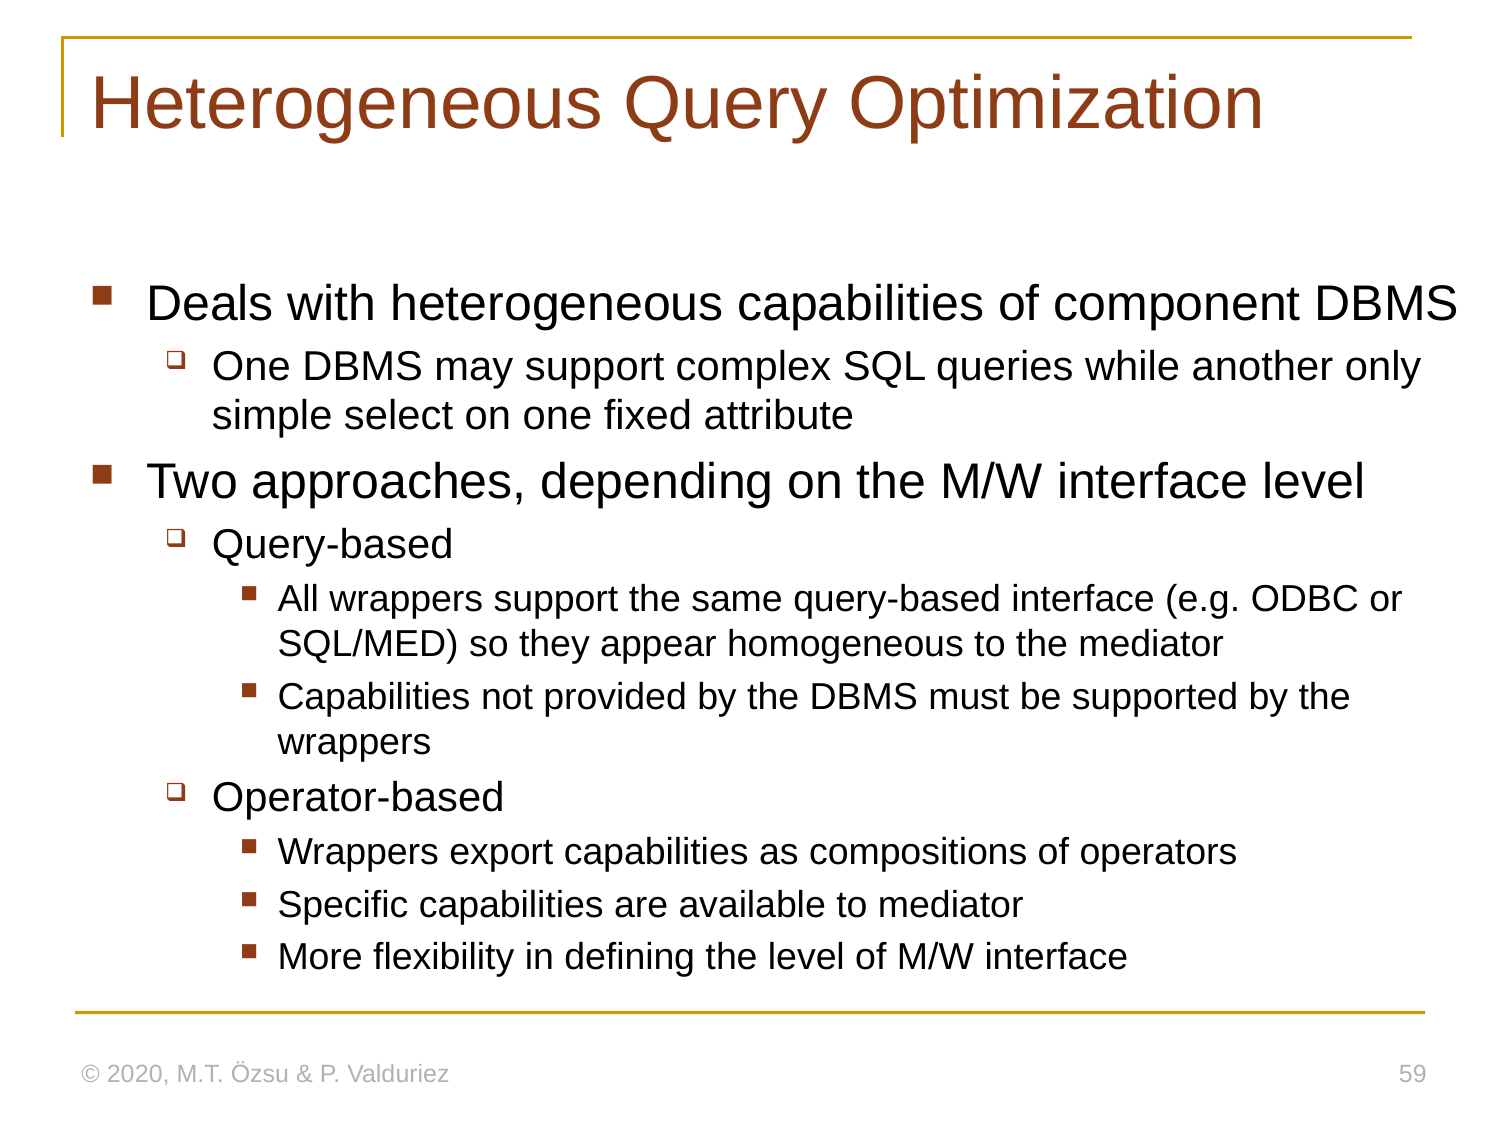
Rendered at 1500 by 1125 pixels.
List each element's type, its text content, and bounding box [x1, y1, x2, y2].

title Heterogeneous Query Optimization [74, 45, 1426, 233]
slide_number 59 [1104, 1042, 1442, 1103]
footer © 2020, M.T. Özsu & P. Valduriez [66, 1042, 573, 1103]
list Deals with heterogeneous capabilities of component DBMS One DBMS may support complex SQL queries while another only simple select on one fixed attribute Two approaches, depending on the M/W interface level Query-based All wrappers support the same query-based interface (e.g. ODBC or SQL/MED) so they appear homogeneous to the mediator Capabilities not provided by the DBMS must be supported by the wrappers Operator-based Wrappers export capabilities as compositions of operators Specific capabilities are available to mediator More flexibility in defining the level of M/W interface [74, 262, 1483, 1006]
